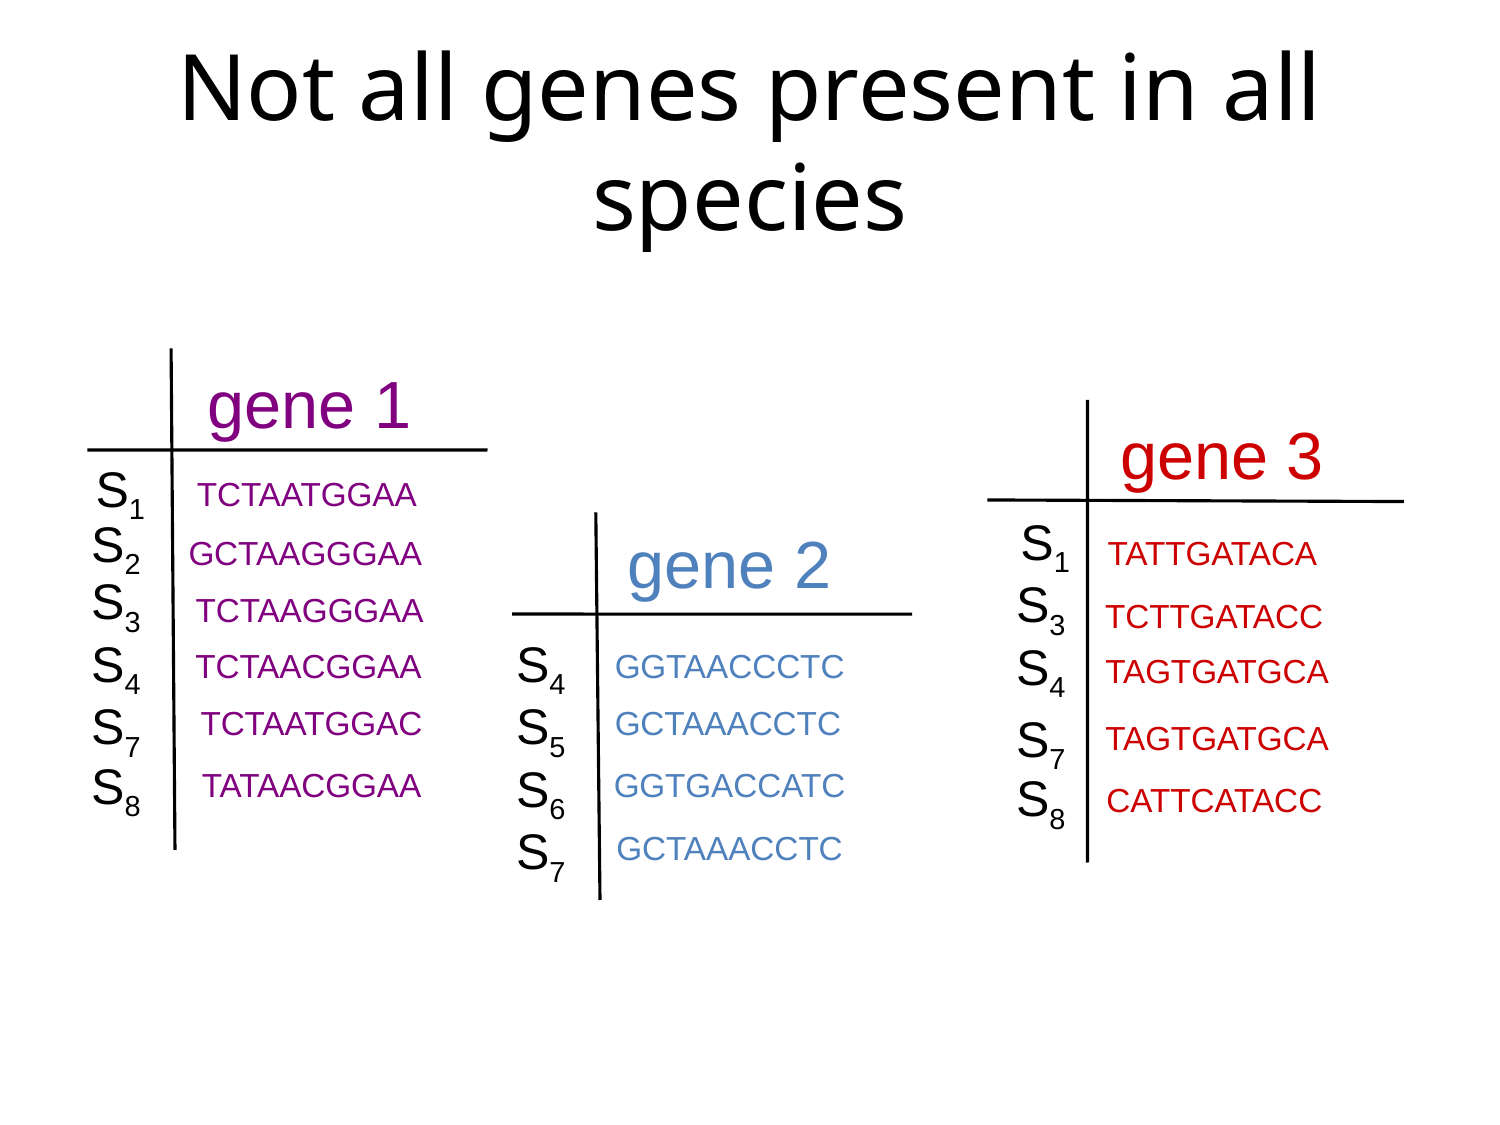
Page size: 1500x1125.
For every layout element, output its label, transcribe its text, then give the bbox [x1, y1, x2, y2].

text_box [987, 399, 1405, 863]
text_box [74, 348, 488, 851]
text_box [499, 512, 913, 901]
title Not all genes present in all species [75, 45, 1425, 233]
